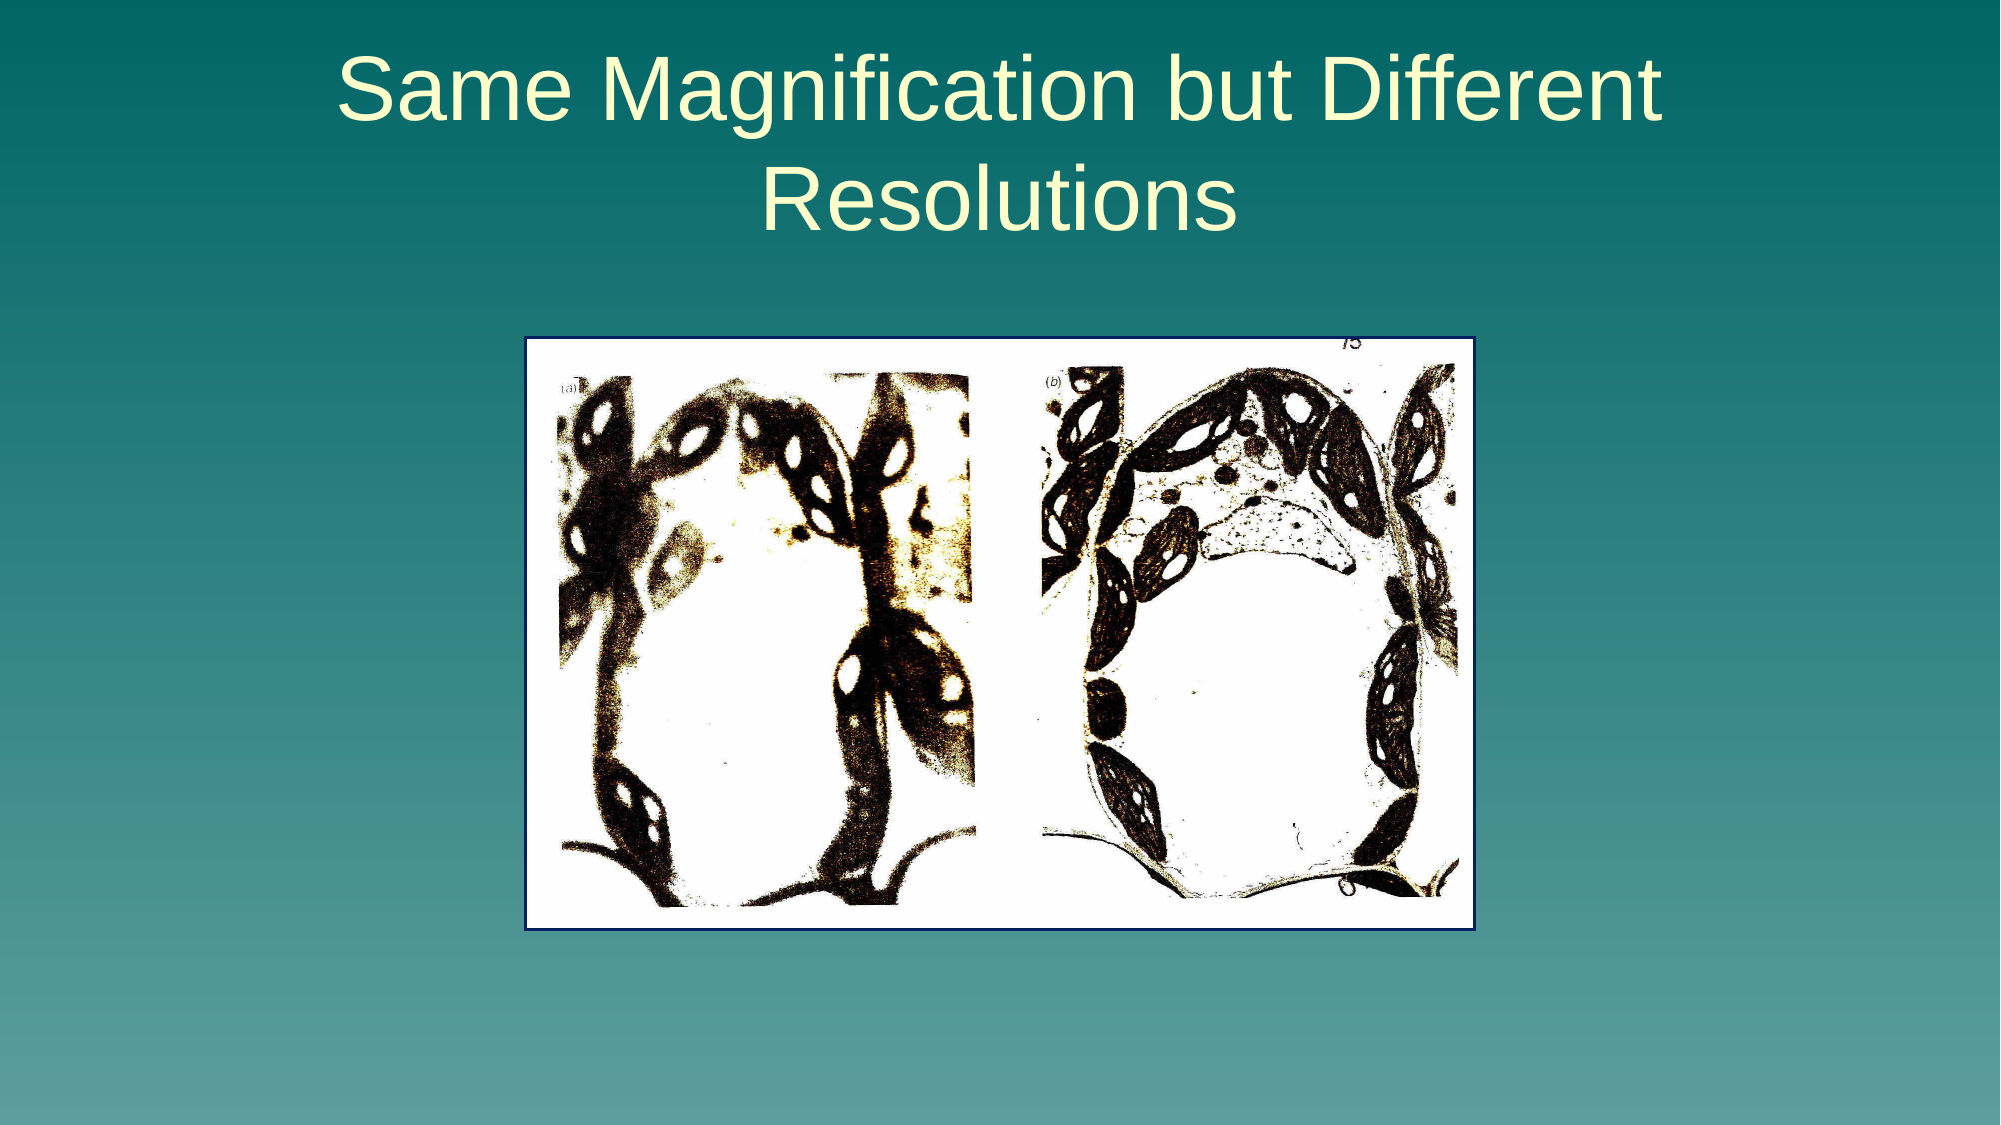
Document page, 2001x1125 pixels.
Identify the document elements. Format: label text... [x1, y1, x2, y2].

title Same Magnification but Different Resolutions [99, 15, 1900, 263]
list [526, 339, 1474, 929]
